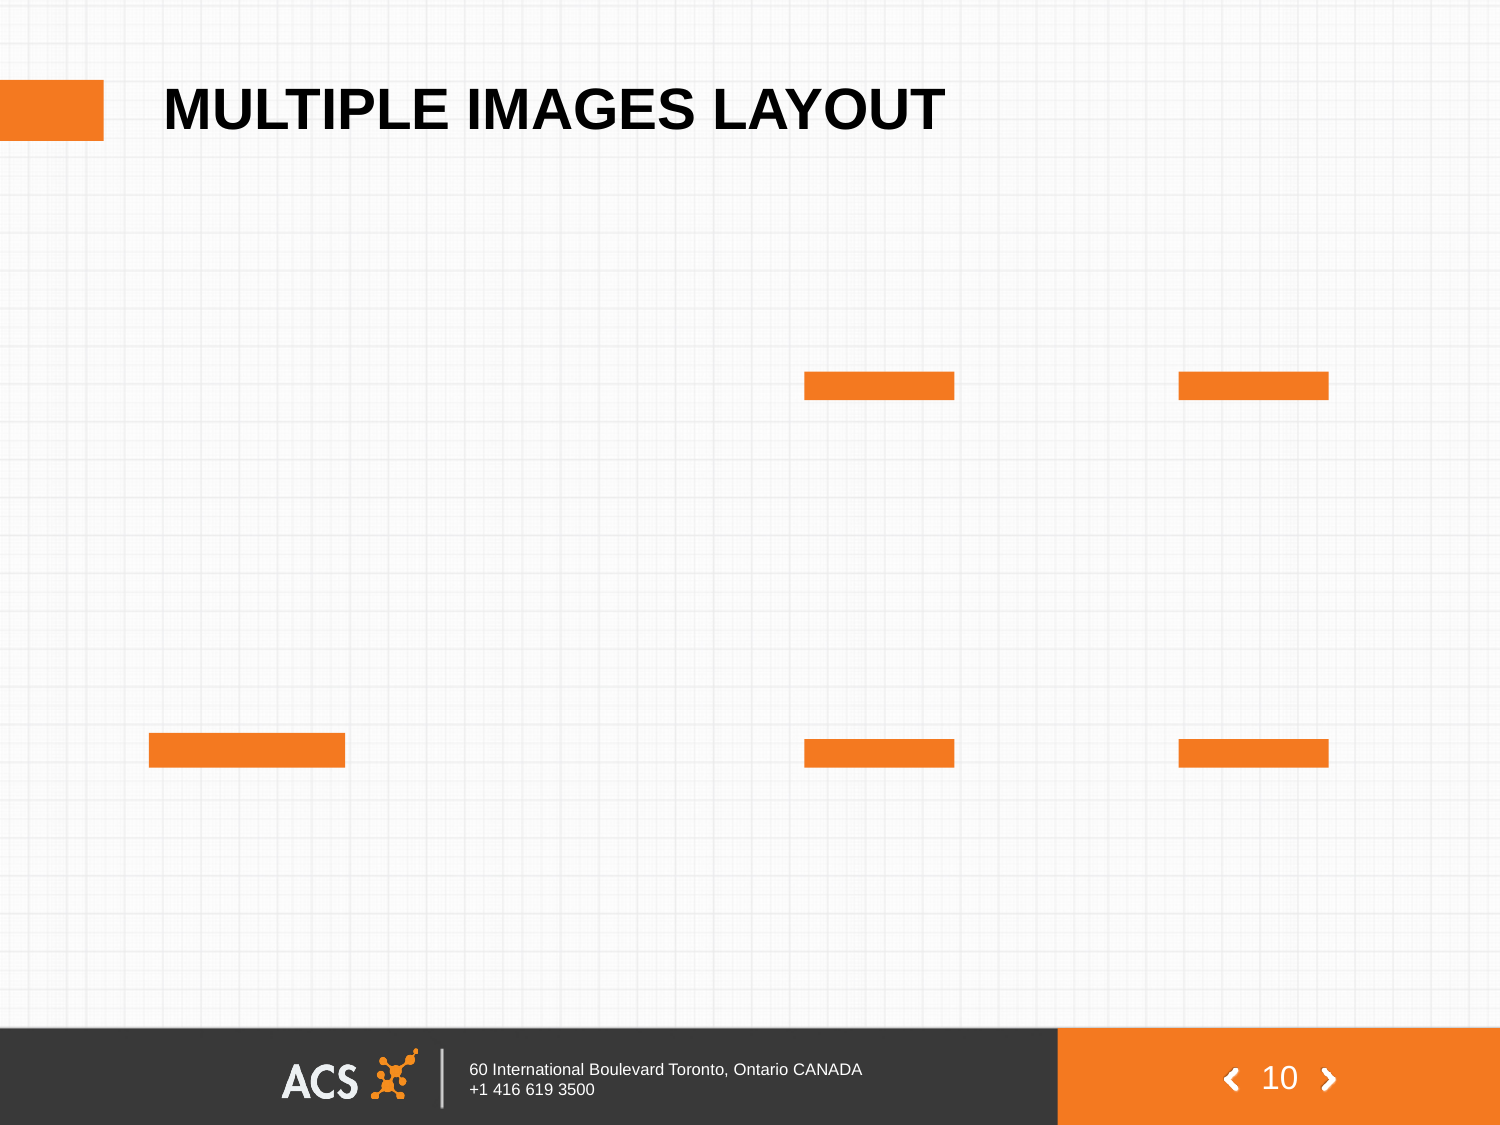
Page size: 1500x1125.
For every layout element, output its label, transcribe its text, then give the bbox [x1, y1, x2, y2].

slide_number 10 [1059, 1028, 1500, 1125]
title MULTIPLE IMAGES LAYOUT [148, 63, 1425, 184]
picture [0, 0, 1500, 1125]
